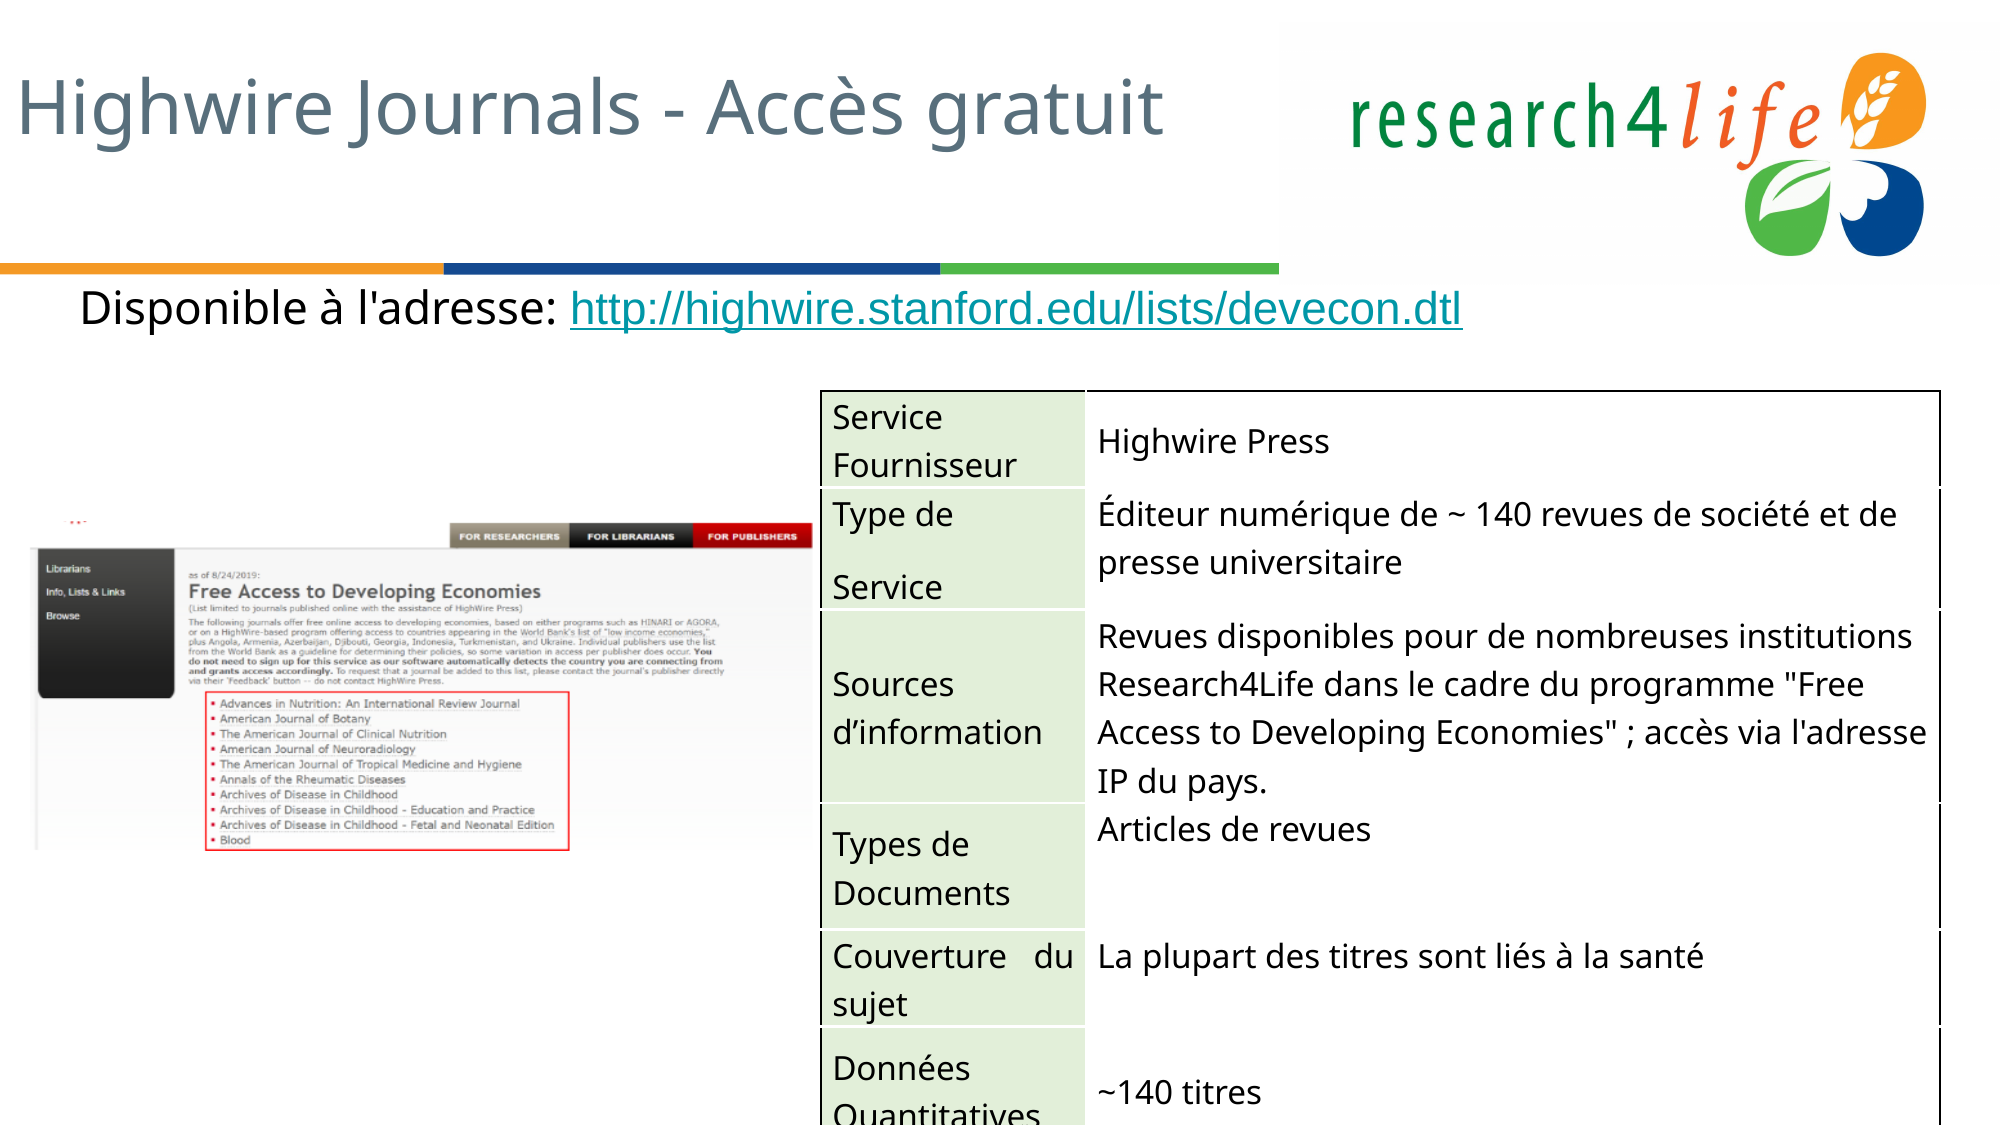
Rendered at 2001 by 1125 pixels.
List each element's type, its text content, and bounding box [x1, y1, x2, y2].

table_cell ~140 titres [1087, 1028, 1939, 1125]
table_cell Revues disponibles pour de nombreuses institutions Research4Life dans le cadre du programme "Free Access to Developing Economies" ; accès via l'adresse IP du pays. [1087, 611, 1939, 802]
table_cell Éditeur numérique de ~ 140 revues de société et de presse universitaire [1087, 489, 1939, 608]
table_cell La plupart des titres sont liés à la santé [1087, 931, 1939, 1025]
table_cell Articles de revues [1087, 804, 1939, 928]
table_header Service Fournisseur [822, 392, 1085, 486]
list Disponible à l'adresse: http://highwire.stanford.edu/lists/devecon.dtl [51, 271, 1685, 406]
table_cell Type de Service [822, 489, 1085, 608]
table_cell Données Quantitatives [822, 1028, 1085, 1125]
picture [29, 520, 822, 862]
title Highwire Journals - Accès gratuit [0, 62, 1184, 240]
table_cell Couverture du sujet [822, 931, 1085, 1025]
table_cell Sources d’information [826, 611, 1085, 802]
table_cell Types de Documents [822, 804, 1085, 928]
picture [1279, 22, 2000, 285]
table_header Highwire Press [1087, 392, 1939, 486]
